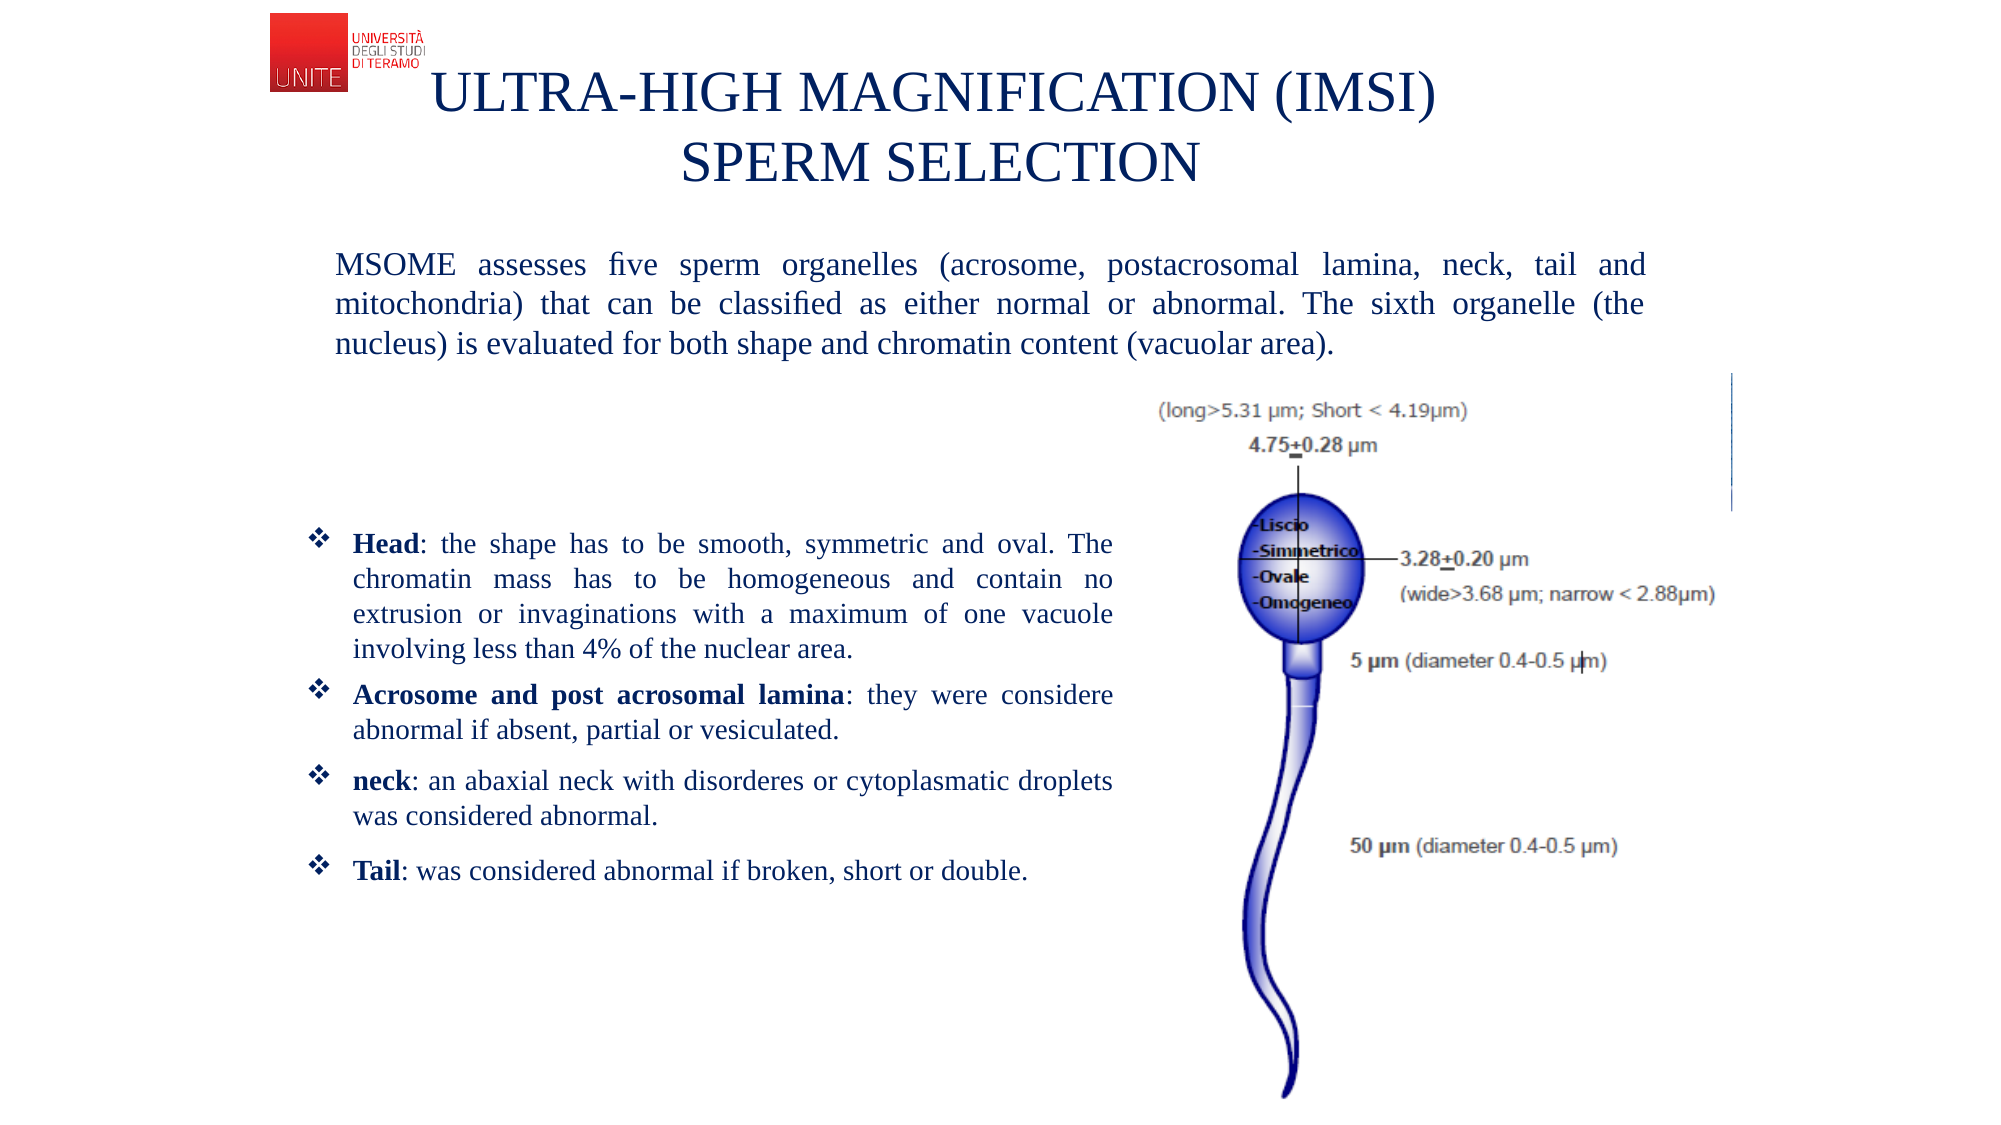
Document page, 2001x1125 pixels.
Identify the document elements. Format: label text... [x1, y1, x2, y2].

text_box MSOME assesses ﬁve sperm organelles (acrosome, postacrosomal lamina, neck, tail and mitochondria) that can be classiﬁed as either normal or abnormal. The sixth organelle (the nucleus) is evaluated for both shape and chromatin content (vacuolar area). [320, 234, 1662, 369]
text_box ULTRA-HIGH MAGNIFICATION (IMSI) SPERM SELECTION [415, 45, 1453, 201]
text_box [1141, 373, 1733, 1104]
picture [267, 10, 428, 93]
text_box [291, 517, 1129, 930]
